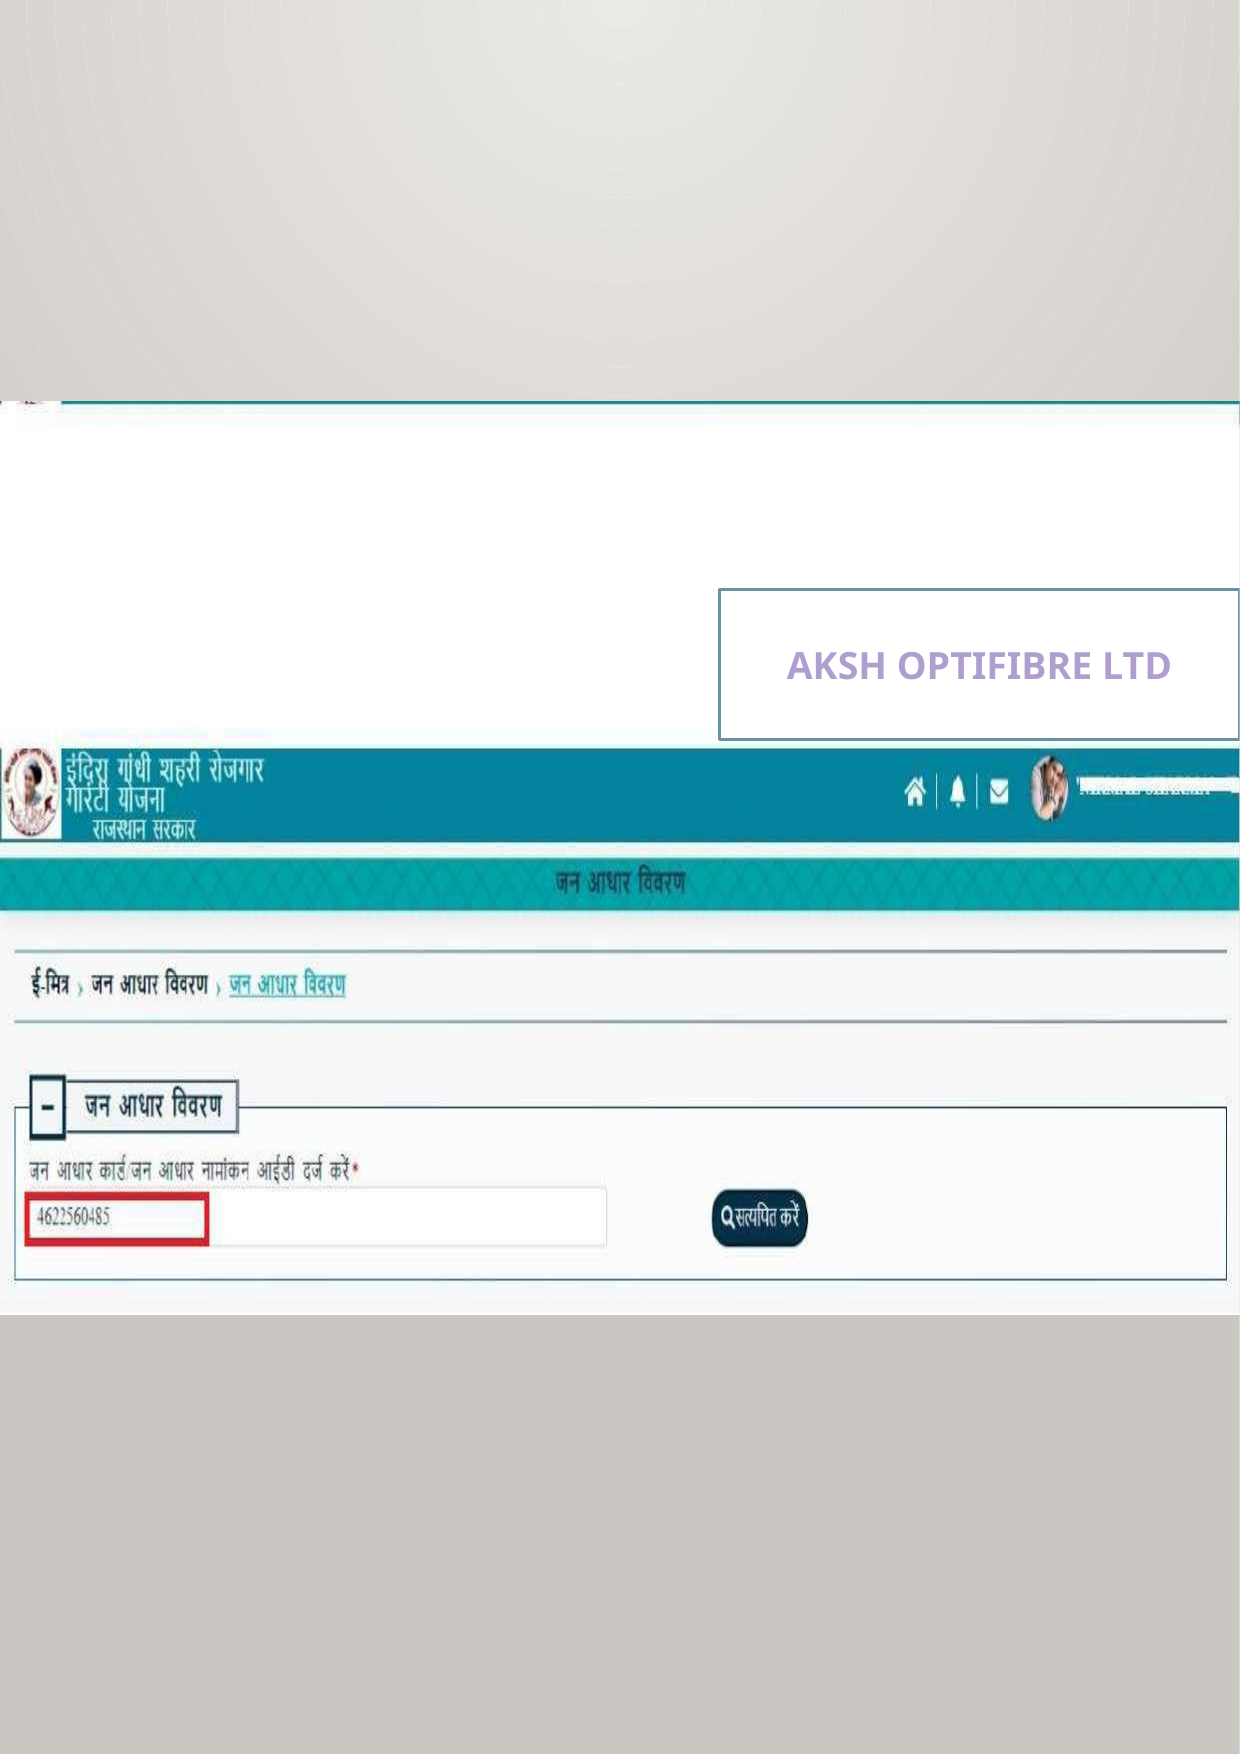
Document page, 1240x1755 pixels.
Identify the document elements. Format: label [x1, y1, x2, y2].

picture [0, 401, 1240, 1315]
